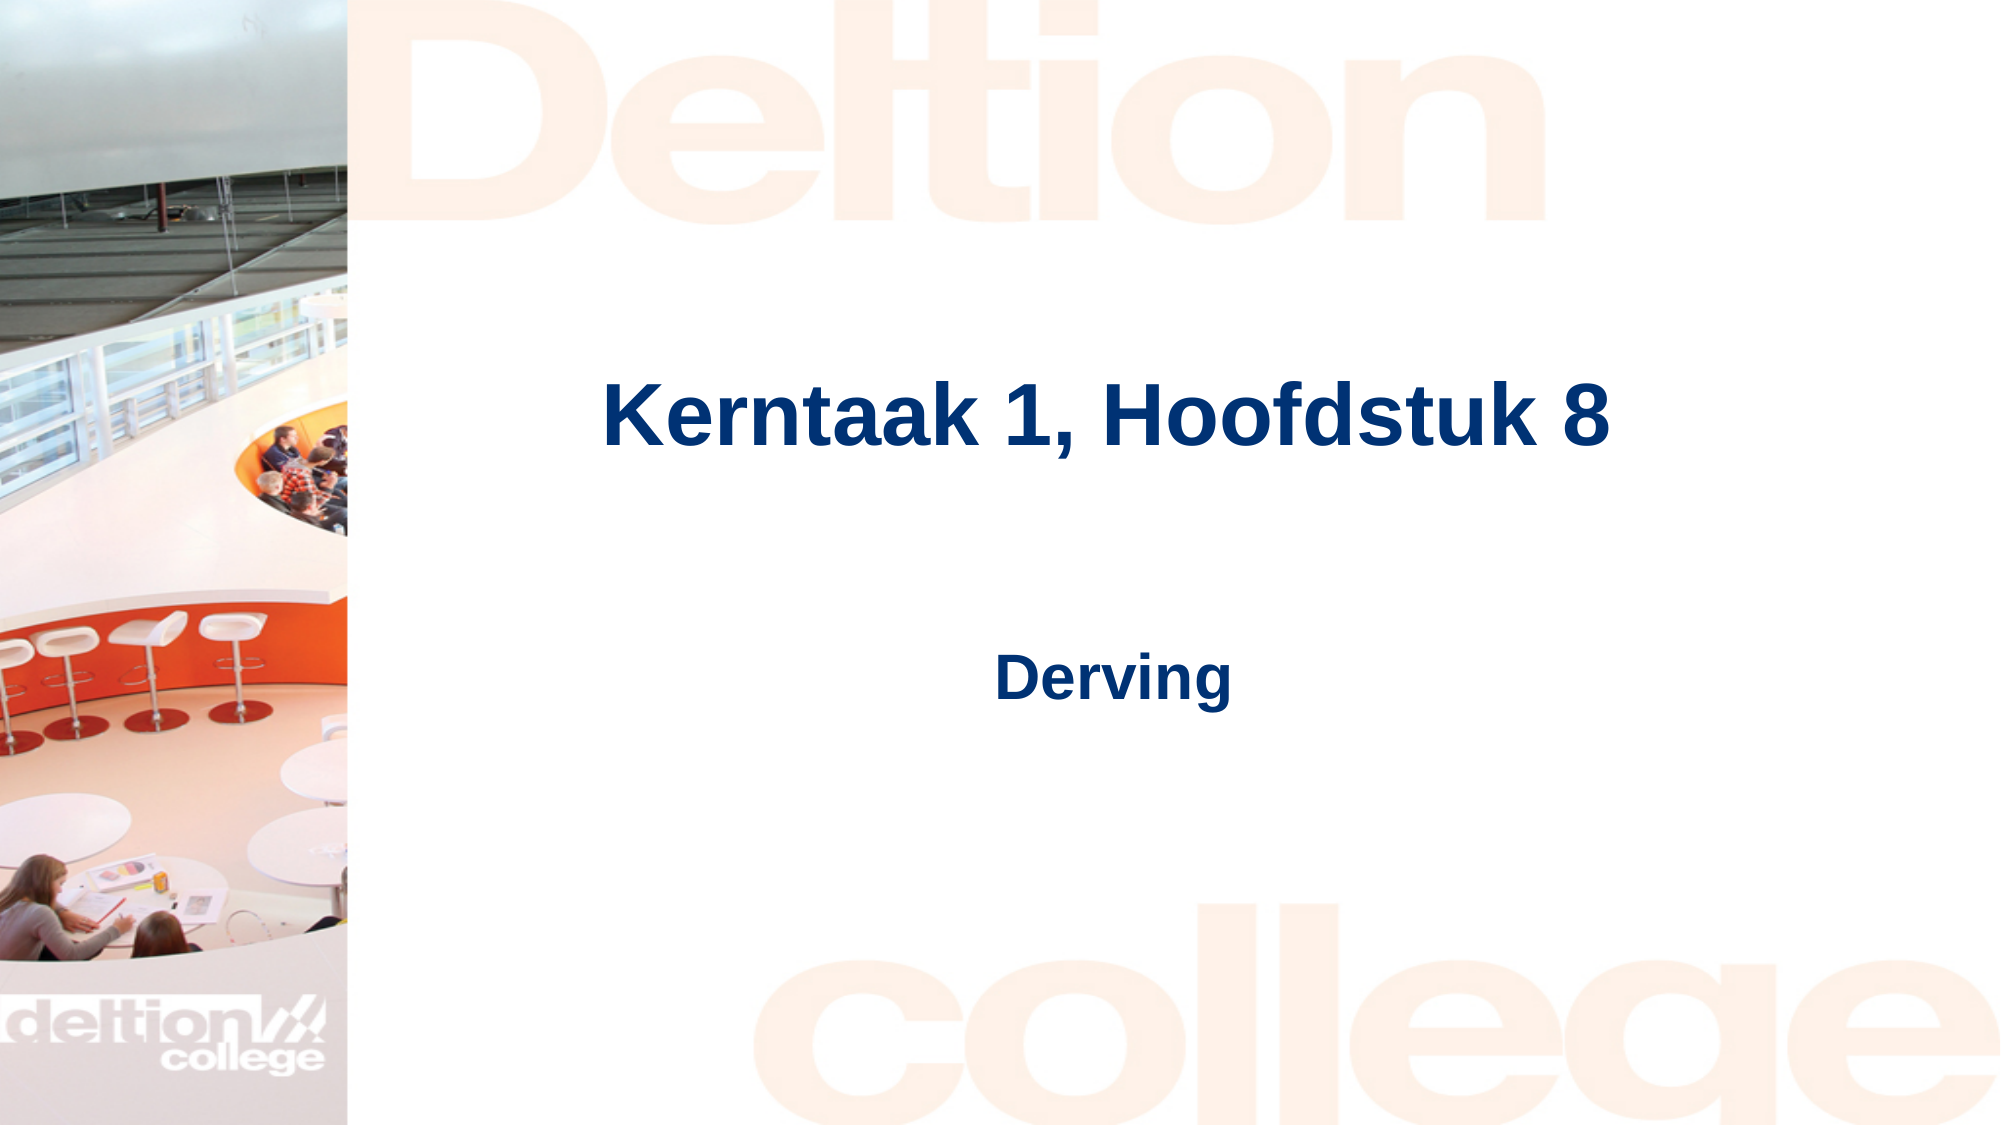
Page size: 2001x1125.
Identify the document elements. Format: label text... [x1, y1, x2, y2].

picture [0, 0, 2001, 1125]
subtitle Derving [601, 634, 1626, 912]
title Kerntaak 1, Hoofdstuk 8 [601, 357, 1615, 590]
